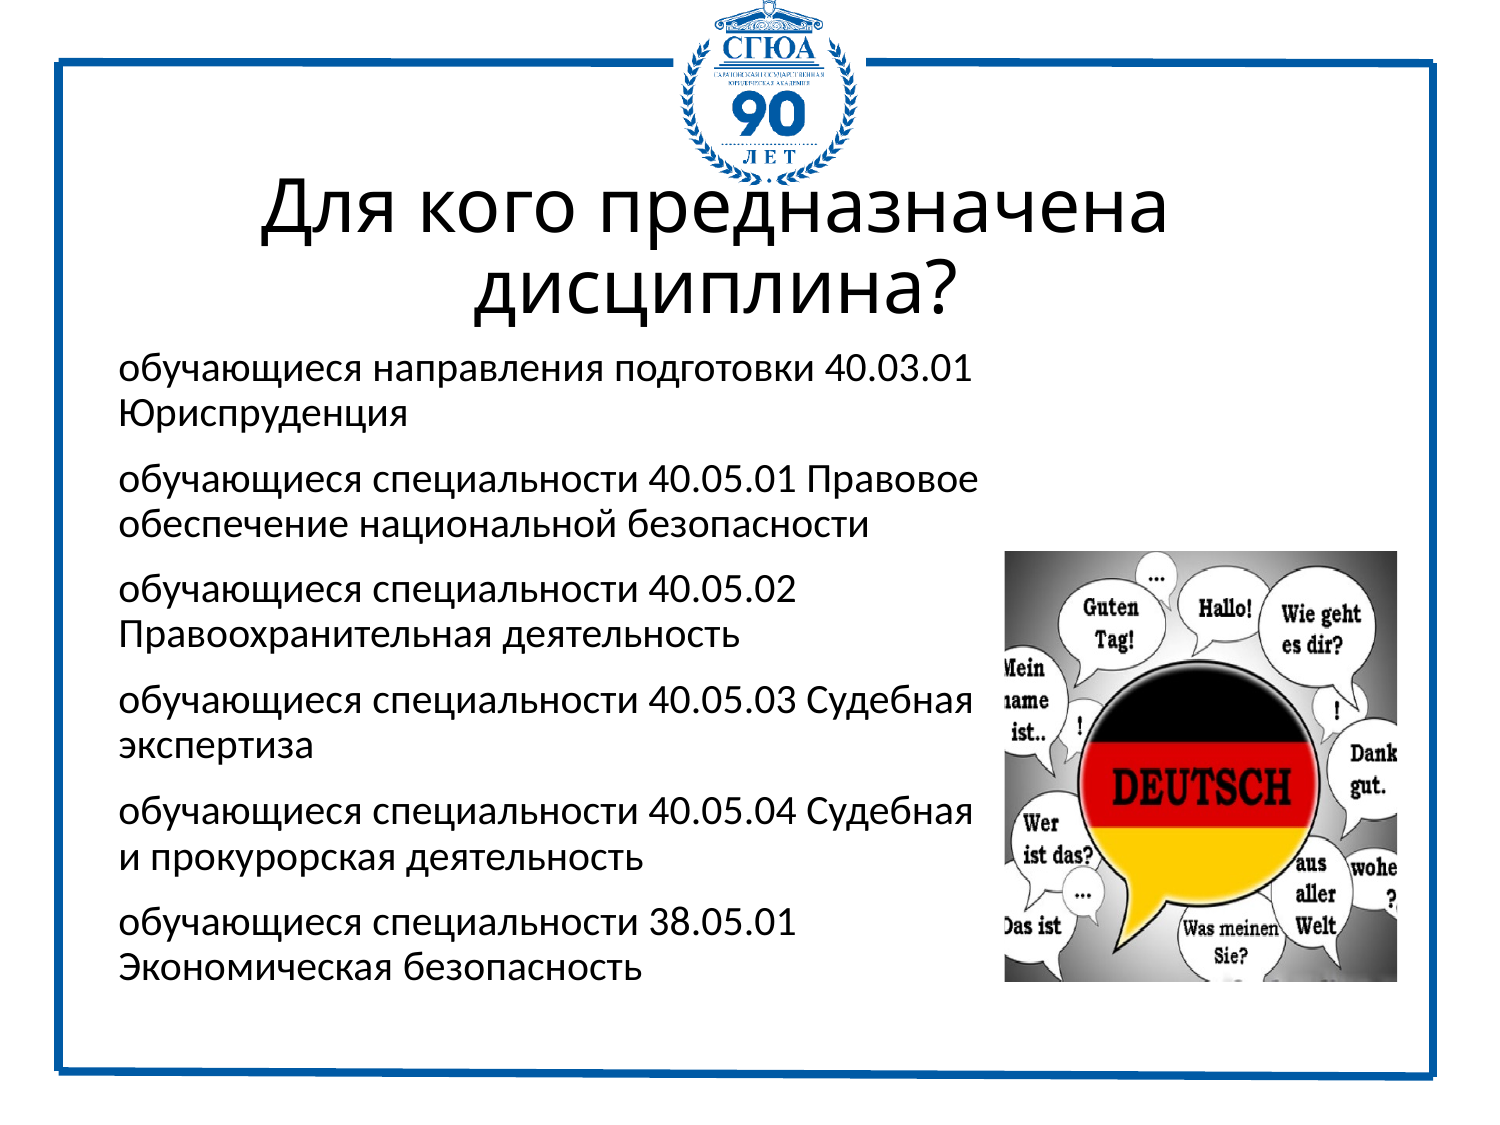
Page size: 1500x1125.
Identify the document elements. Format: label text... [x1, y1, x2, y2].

title Для кого предназначена дисциплина? [103, 75, 1329, 338]
picture [1004, 551, 1398, 983]
list обучающиеся направления подготовки 40.03.01 Юриспруденция обучающиеся специальности 40.05.01 Правовое обеспечение национальной безопасности обучающиеся специальности 40.05.02 Правоохранительная деятельность обучающиеся специальности 40.05.03 Судебная экспертиза обучающиеся специальности 40.05.04 Судебная и прокурорская деятельность обучающиеся специальности 38.05.01 Экономическая безопасность [103, 337, 1019, 1022]
picture [679, 0, 858, 186]
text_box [58, 1071, 1433, 1077]
